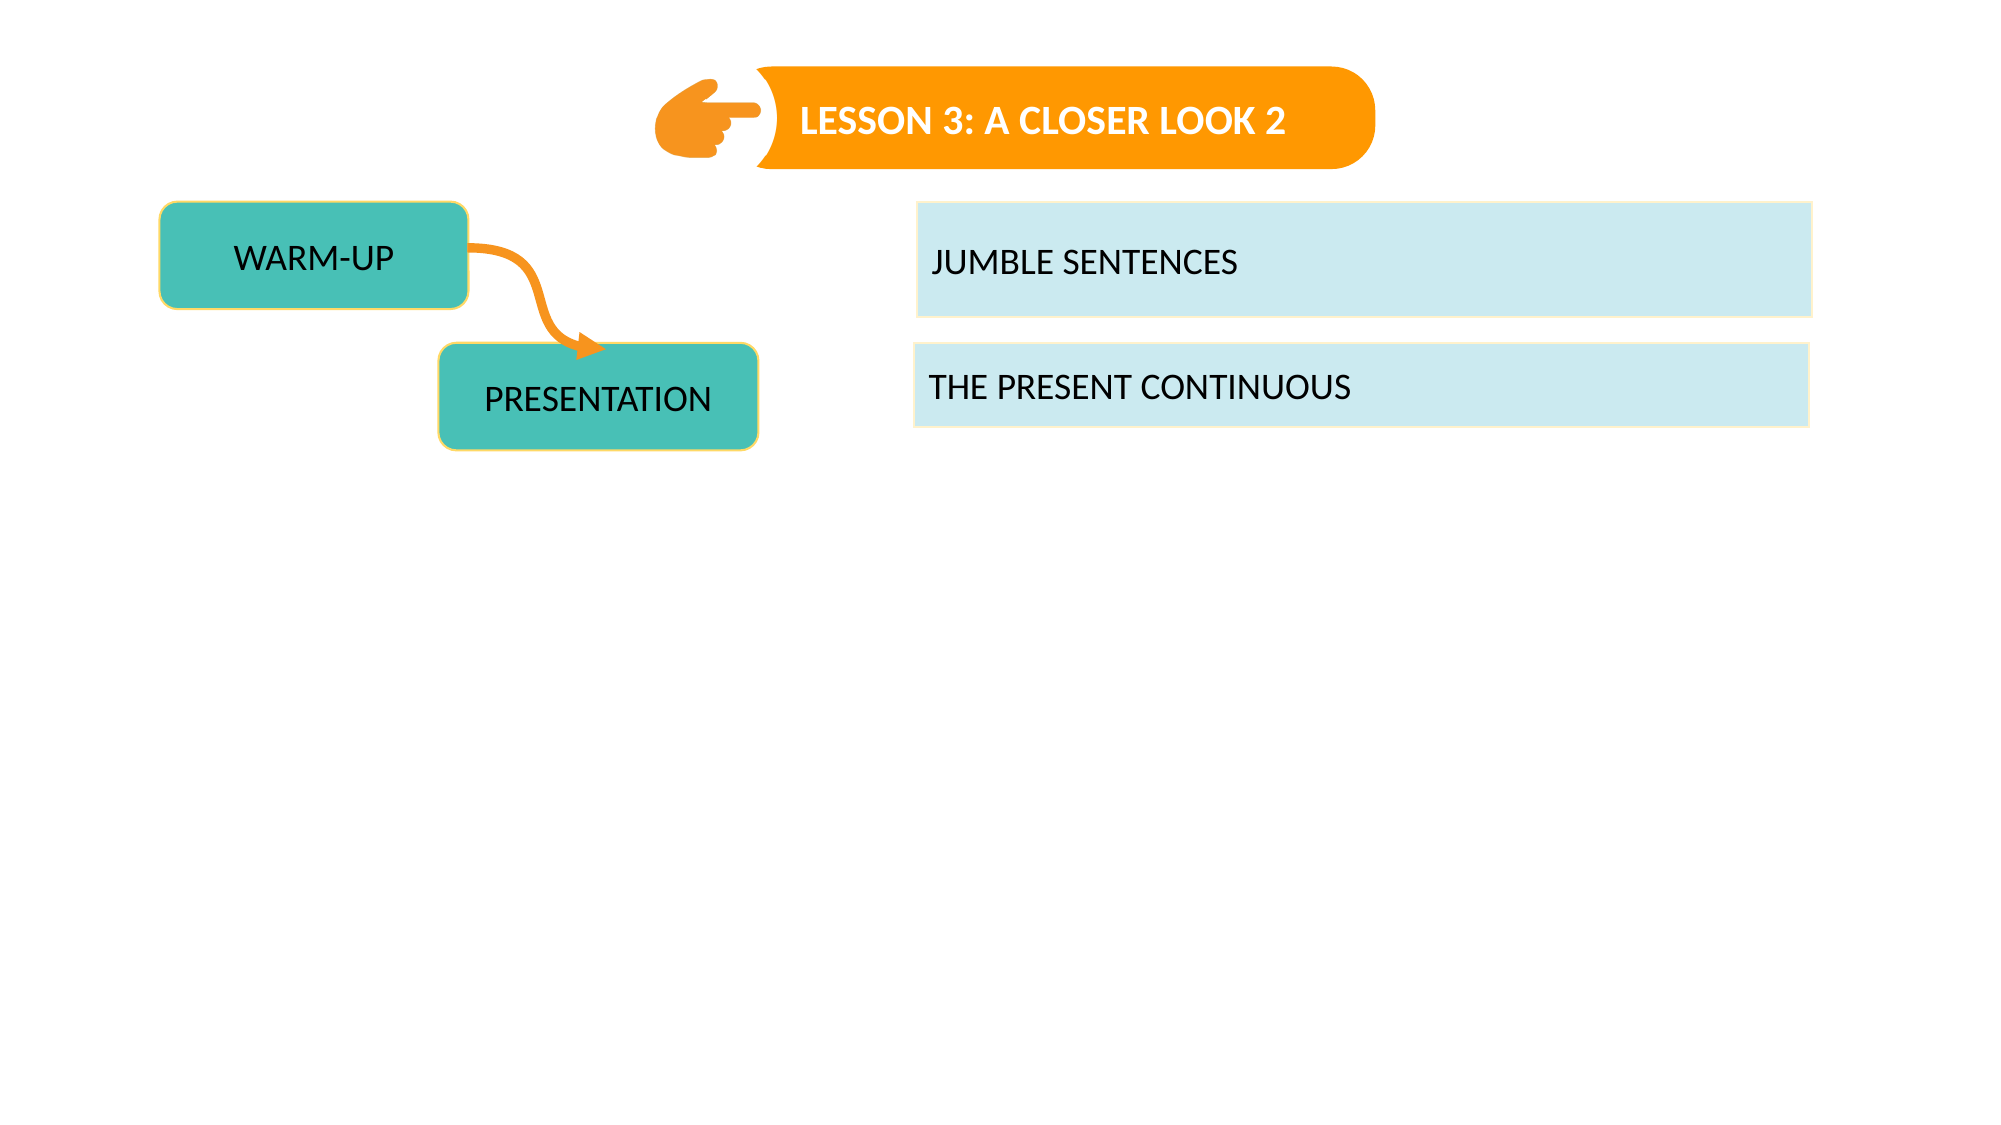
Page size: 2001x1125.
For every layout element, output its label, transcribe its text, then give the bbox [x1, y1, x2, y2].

text_box JUMBLE SENTENCES [916, 201, 1813, 318]
text_box THE PRESENT CONTINUOUS [913, 342, 1810, 428]
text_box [467, 247, 606, 350]
text_box PRESENTATION [437, 341, 760, 452]
text_box WARM-UP [158, 200, 470, 311]
text_box [786, 65, 1369, 85]
text_box LESSON 3: A CLOSER LOOK 2 [786, 85, 1376, 150]
picture [627, 42, 786, 193]
text_box [749, 287, 1105, 427]
text_box [786, 150, 1369, 171]
